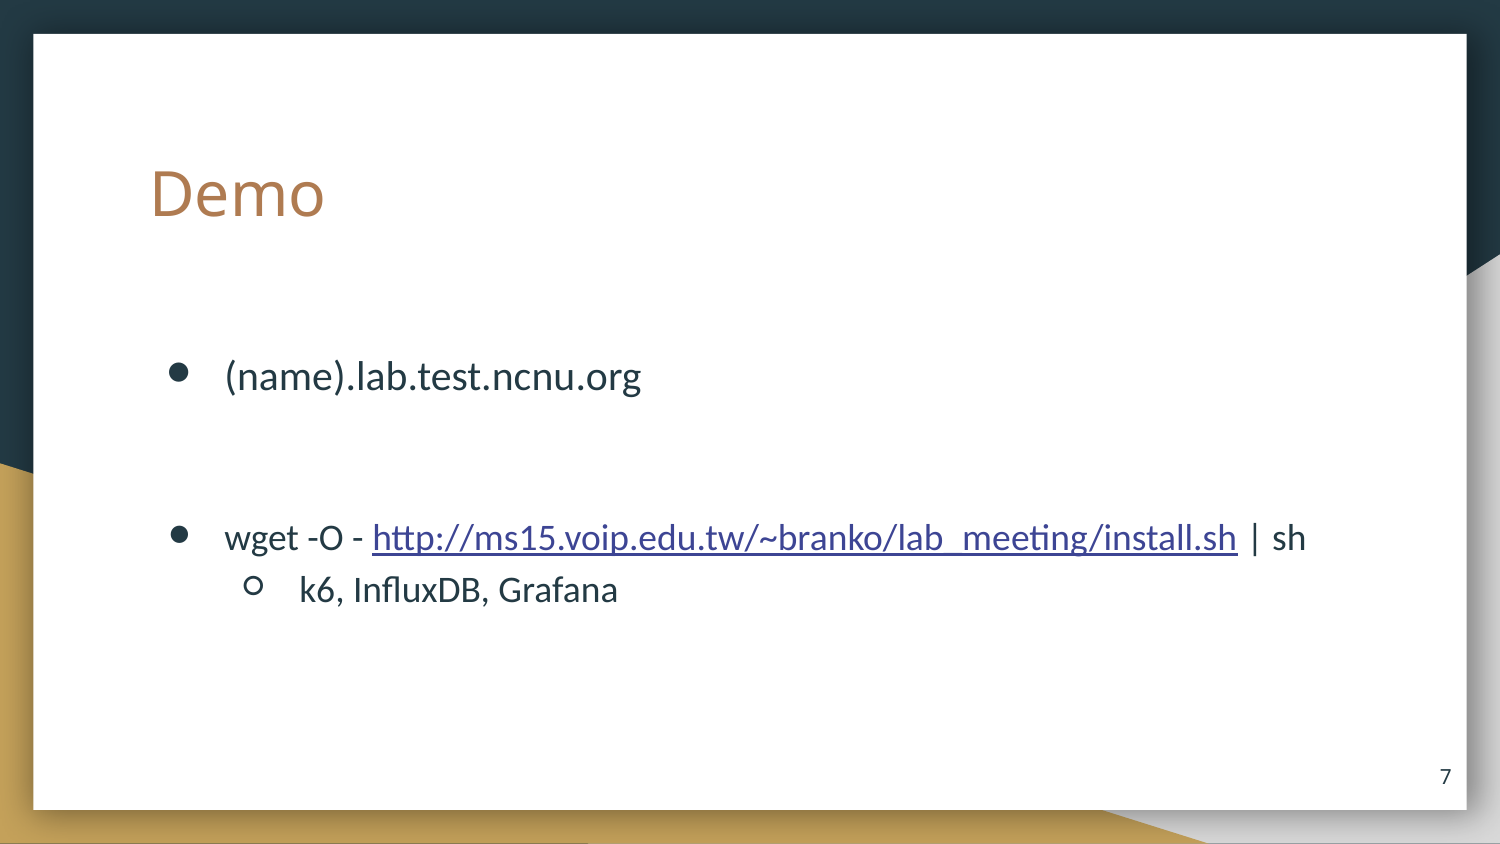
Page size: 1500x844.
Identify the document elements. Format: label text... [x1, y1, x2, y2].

list (name).lab.test.ncnu.org wget -O - http://ms15.voip.edu.tw/~branko/lab_meeting/install.sh | sh k6, InfluxDB, Grafana [134, 326, 1366, 729]
slide_number ‹#› [1376, 745, 1467, 810]
title Demo [134, 138, 1366, 296]
